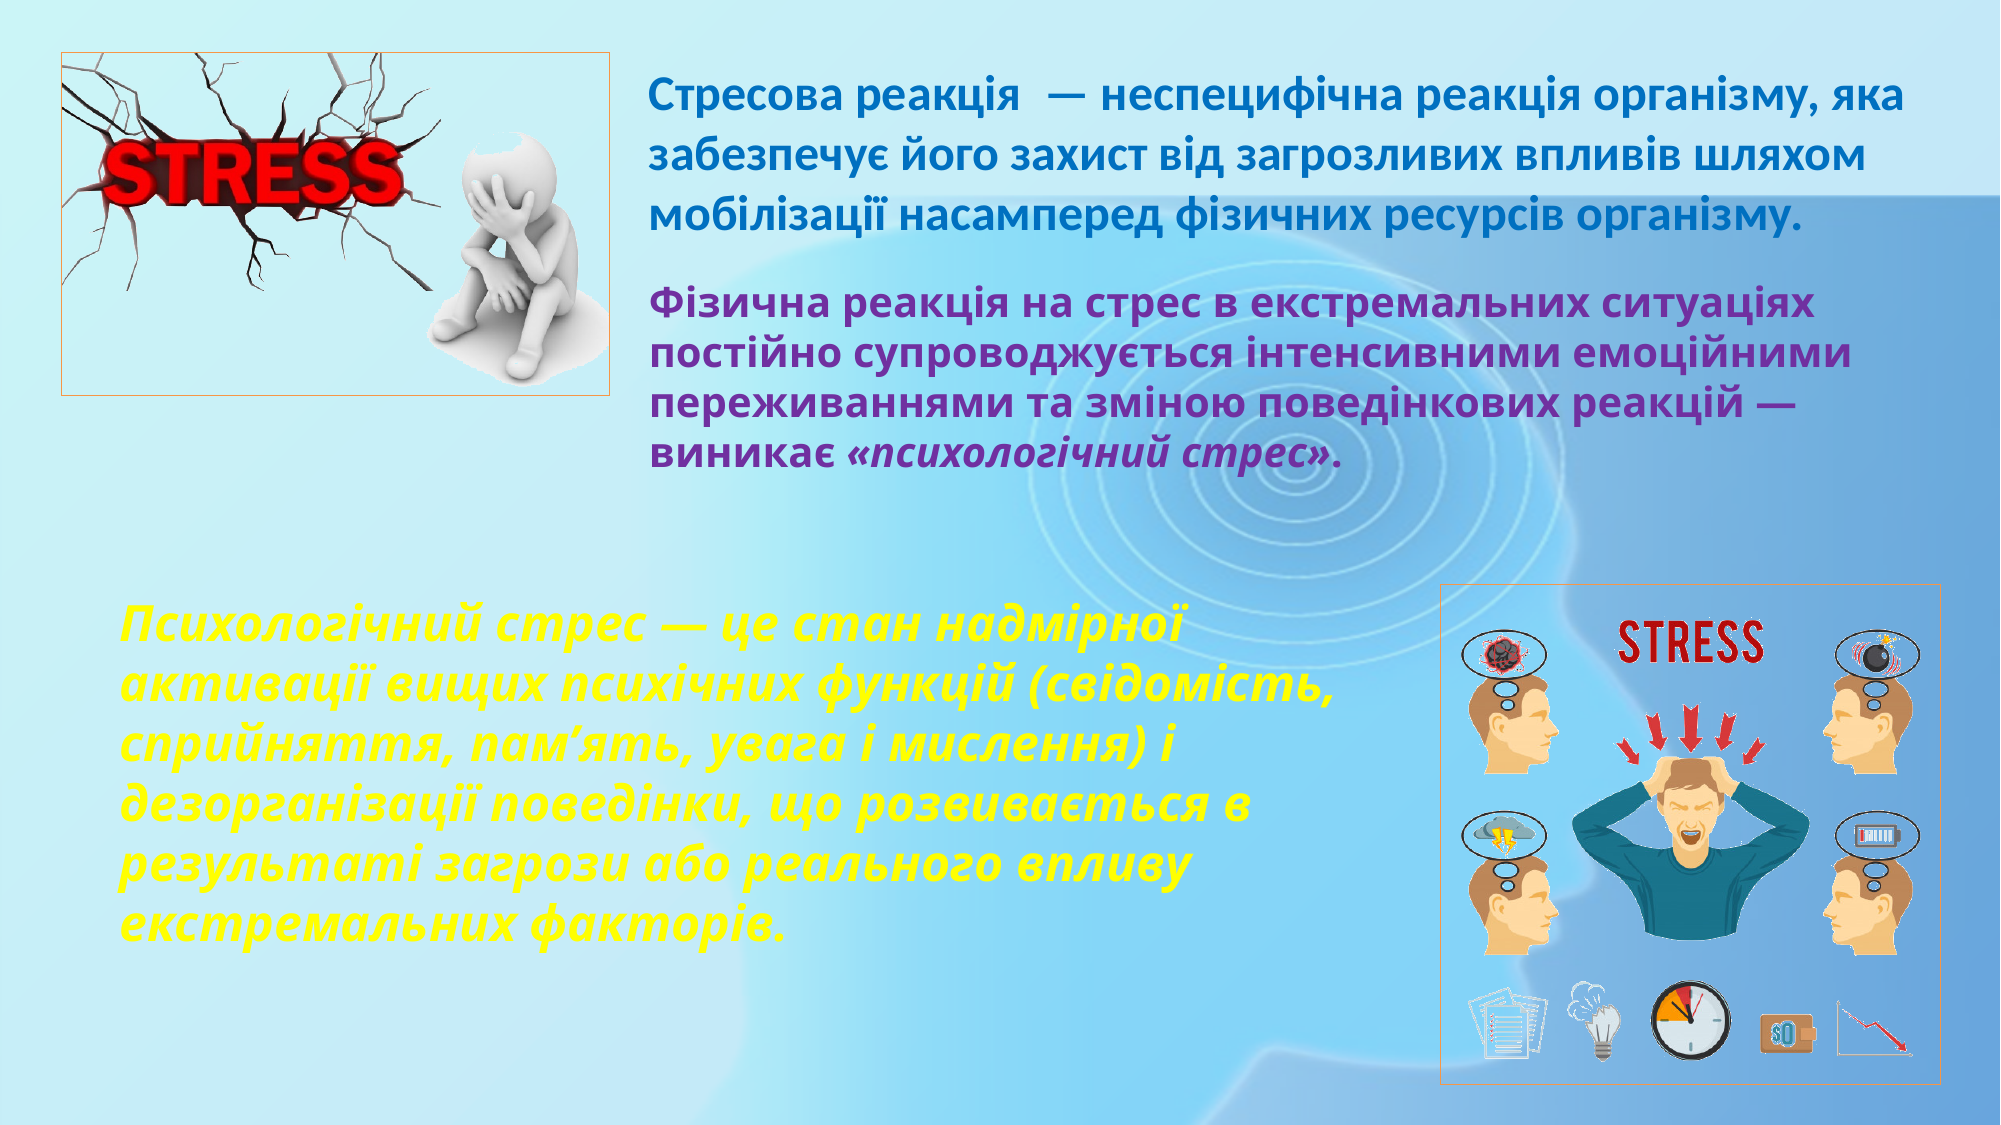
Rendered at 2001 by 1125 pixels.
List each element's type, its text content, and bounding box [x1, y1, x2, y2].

text_box Стресова реакція — неспецифічна реакція організму, яка забезпечує його захист від загрозливих впливів шляхом мобілізації насамперед фізичних ресурсів організму. [634, 52, 1941, 248]
text_box Фізична реакція на стрес в екстремальних ситуаціях постійно супроводжується інтенсивними емоційними переживаннями та зміною поведінкових реакцій — виникає «психологічний стрес». [634, 268, 1978, 529]
text_box Психологічний стрес — це стан надмірної активації вищих психічних функцій (свідомість, сприйняття, памʼять, увага і мислення) і дезорганізації поведінки, що розвивається в результаті загрози або реального впливу екстремальних факторів. [104, 584, 1438, 1004]
picture [0, 0, 2000, 1125]
